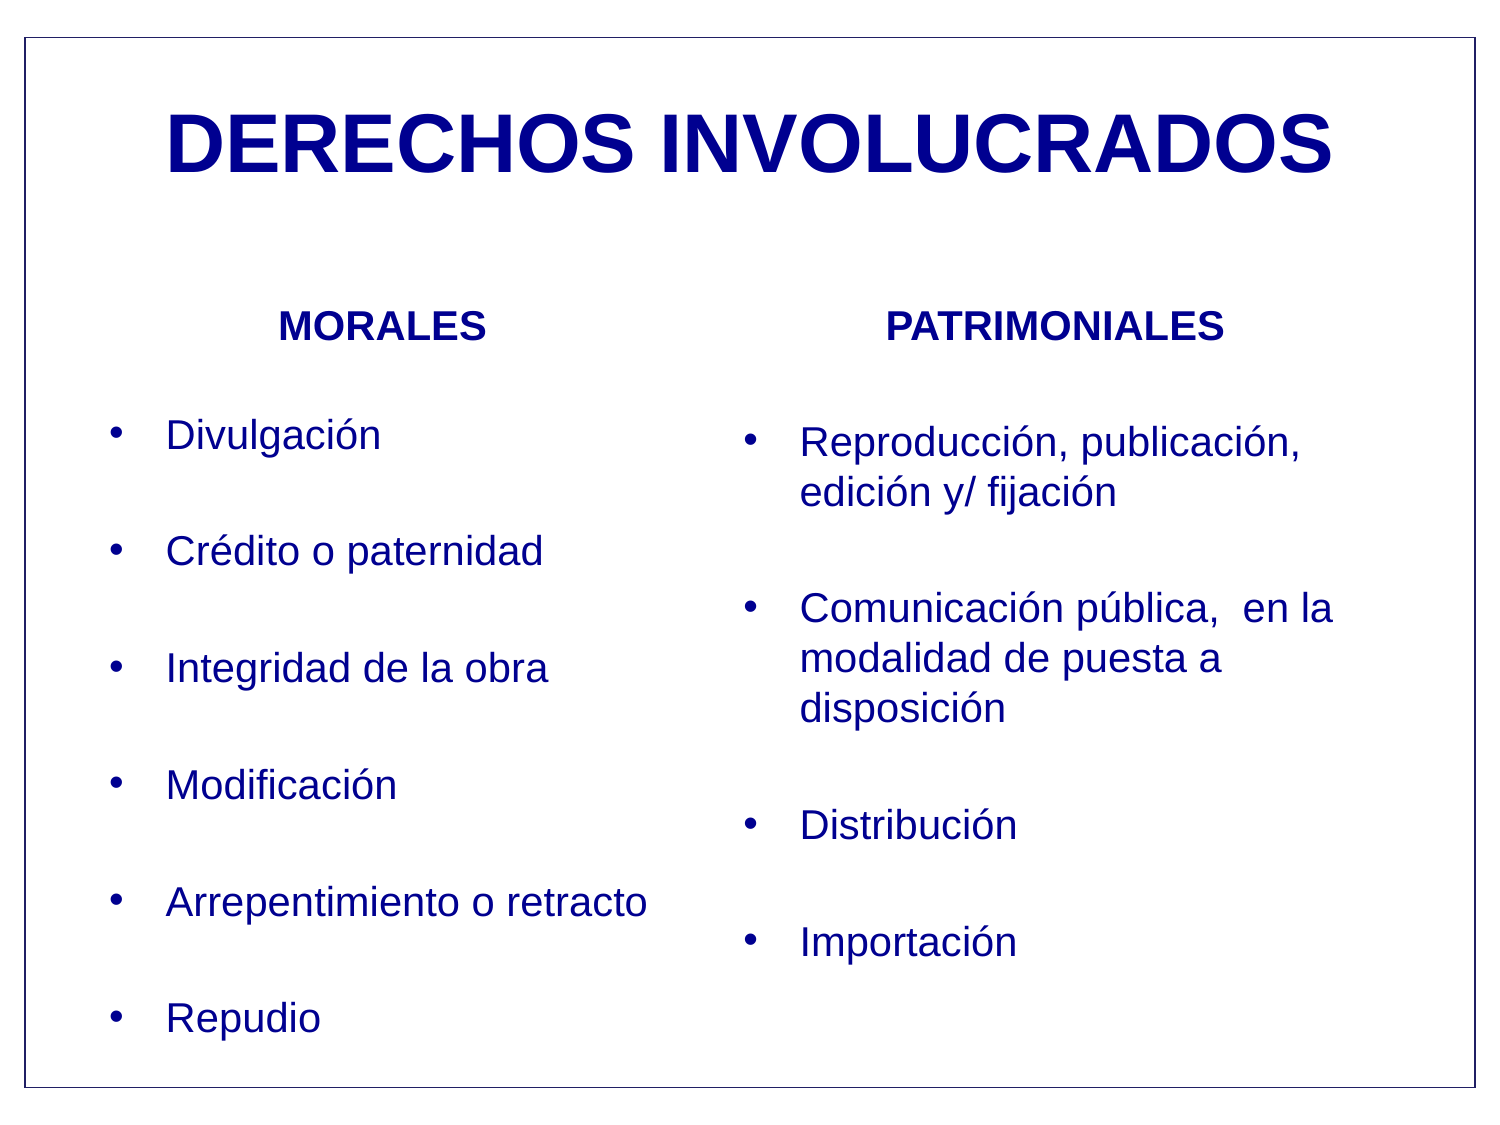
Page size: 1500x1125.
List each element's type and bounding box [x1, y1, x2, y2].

text_box [24, 37, 1475, 1088]
